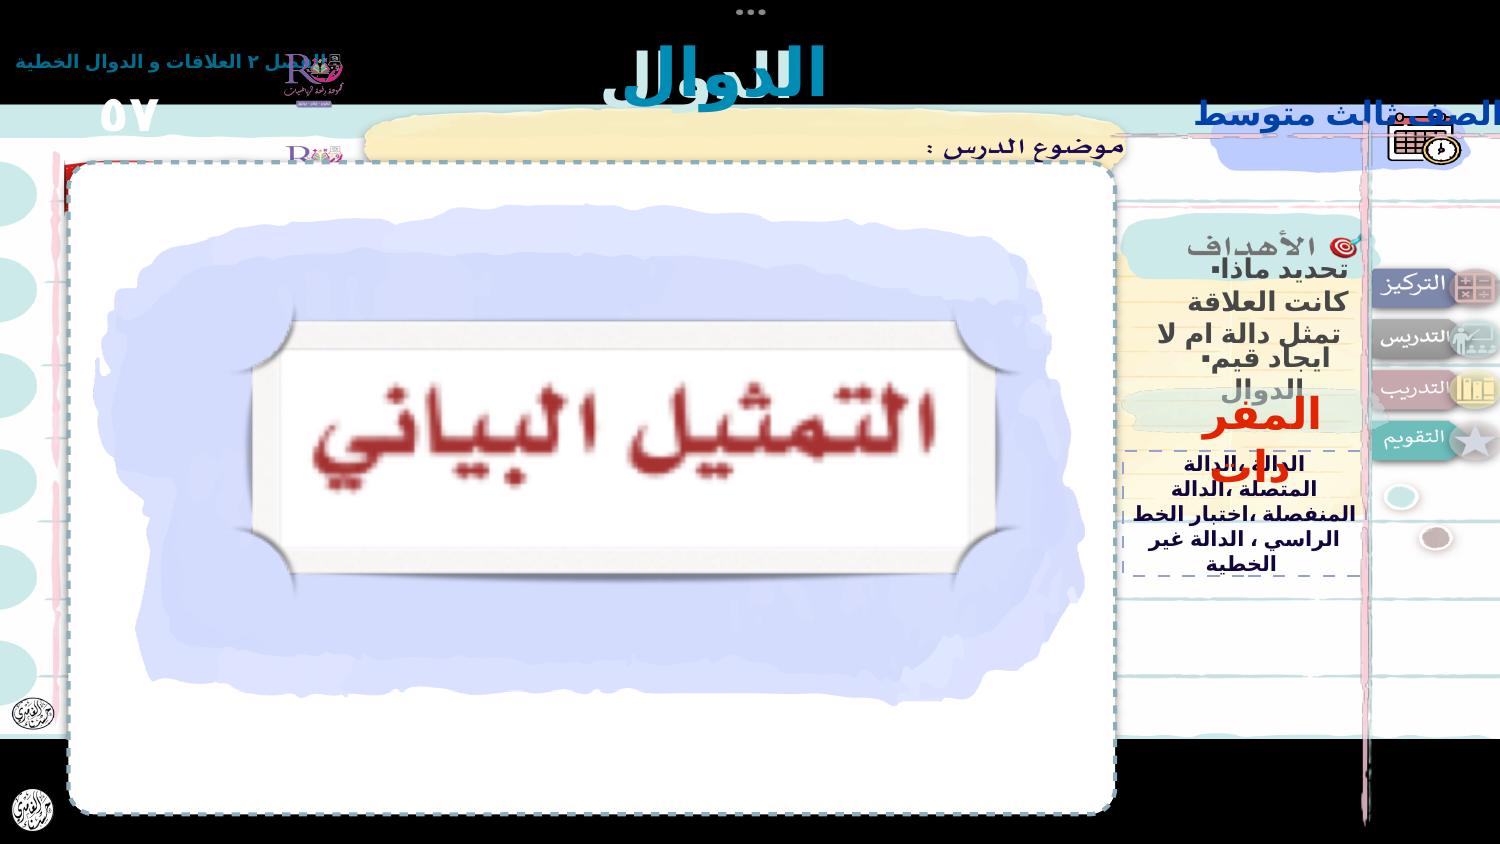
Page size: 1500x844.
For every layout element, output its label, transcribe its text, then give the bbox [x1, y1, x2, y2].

text_box ٥٧ [74, 81, 184, 142]
picture [0, 0, 1500, 844]
